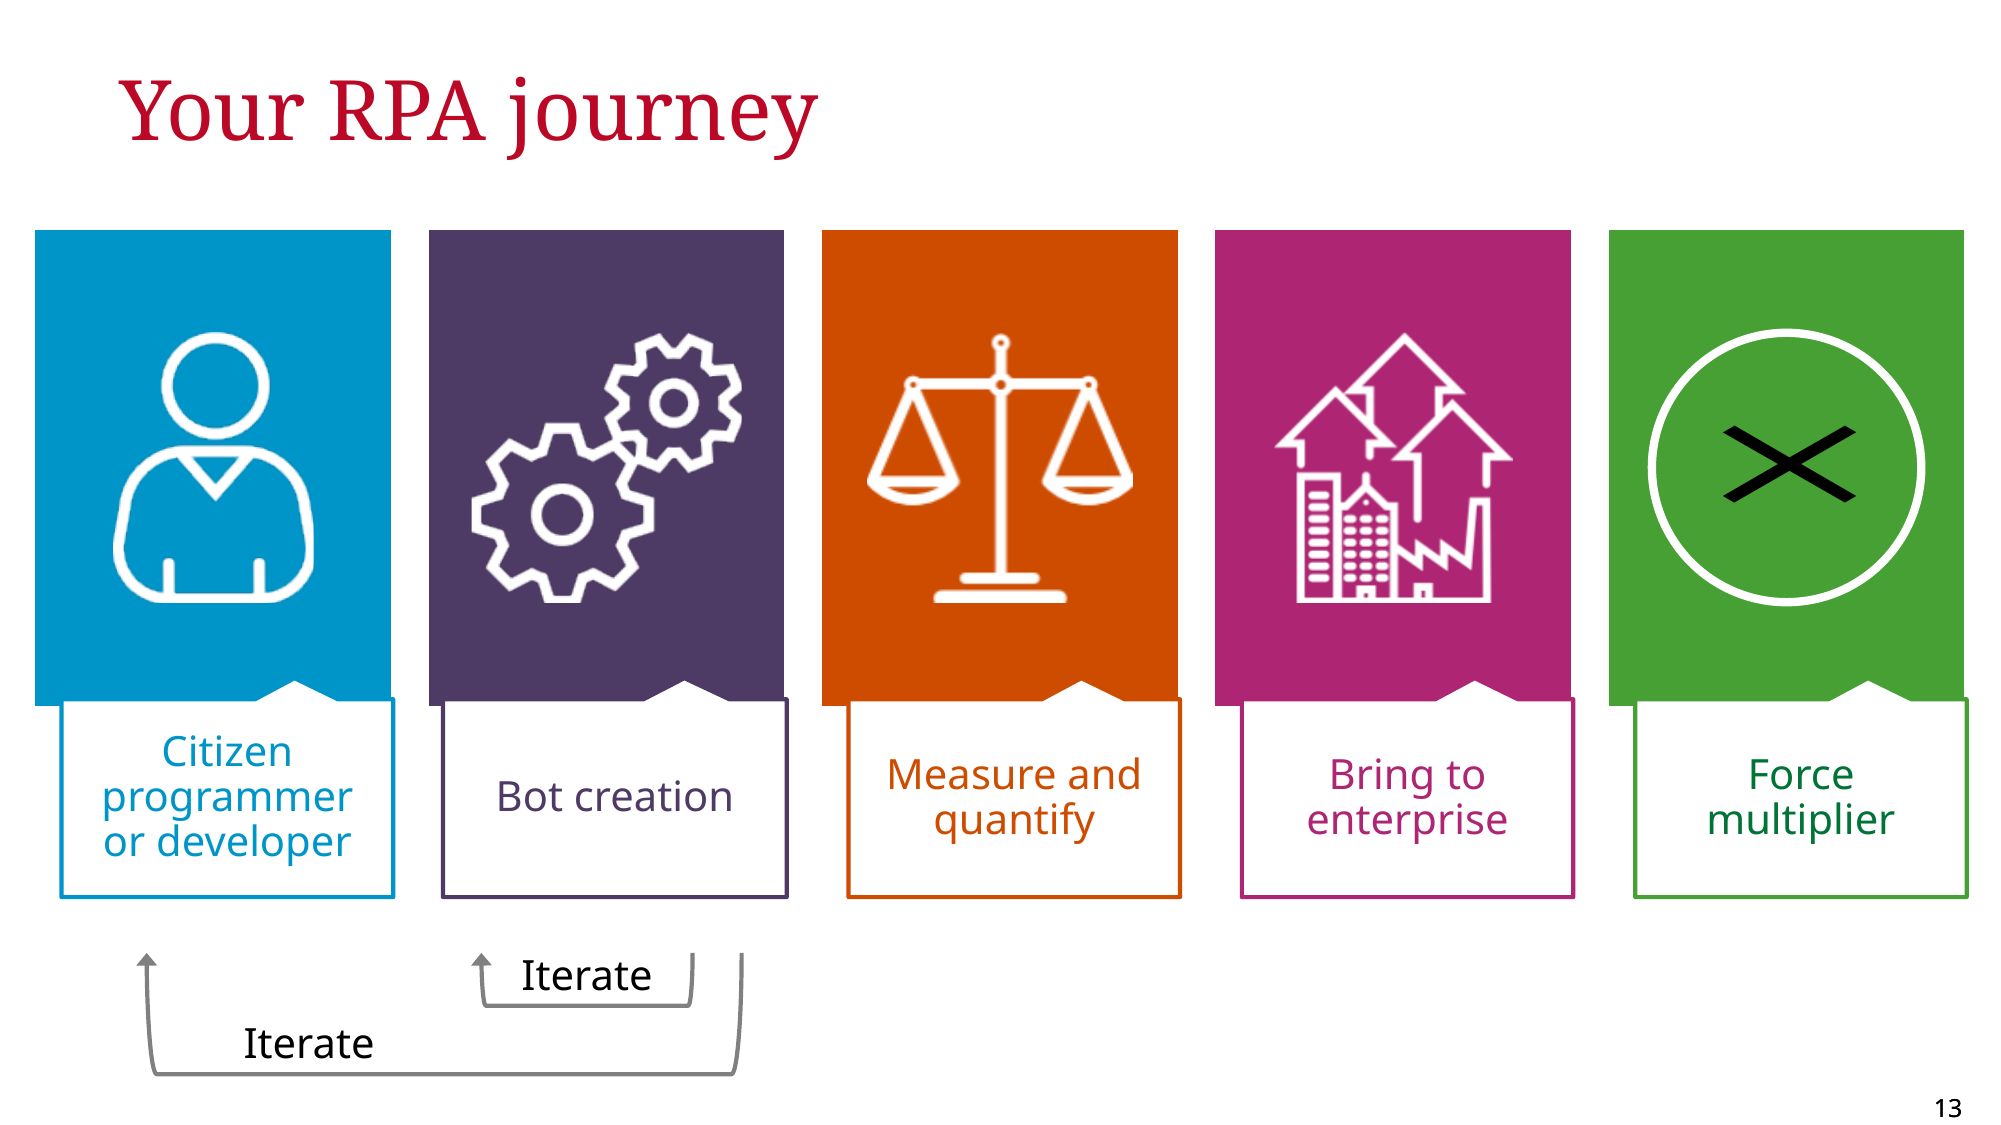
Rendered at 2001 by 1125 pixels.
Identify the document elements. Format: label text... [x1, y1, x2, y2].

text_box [1213, 227, 1574, 708]
text_box Bring to enterprise [1239, 714, 1576, 900]
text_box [1606, 227, 1967, 708]
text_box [426, 227, 787, 708]
text_box Measure and quantify [846, 714, 1183, 900]
text_box Force multiplier [1633, 715, 1969, 900]
title Your RPA journey [119, 52, 1920, 240]
text_box Bot creation [440, 714, 789, 900]
text_box Citizen programmer or developer [59, 715, 396, 900]
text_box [146, 952, 742, 1075]
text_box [481, 925, 693, 1006]
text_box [819, 227, 1181, 708]
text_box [32, 227, 394, 708]
